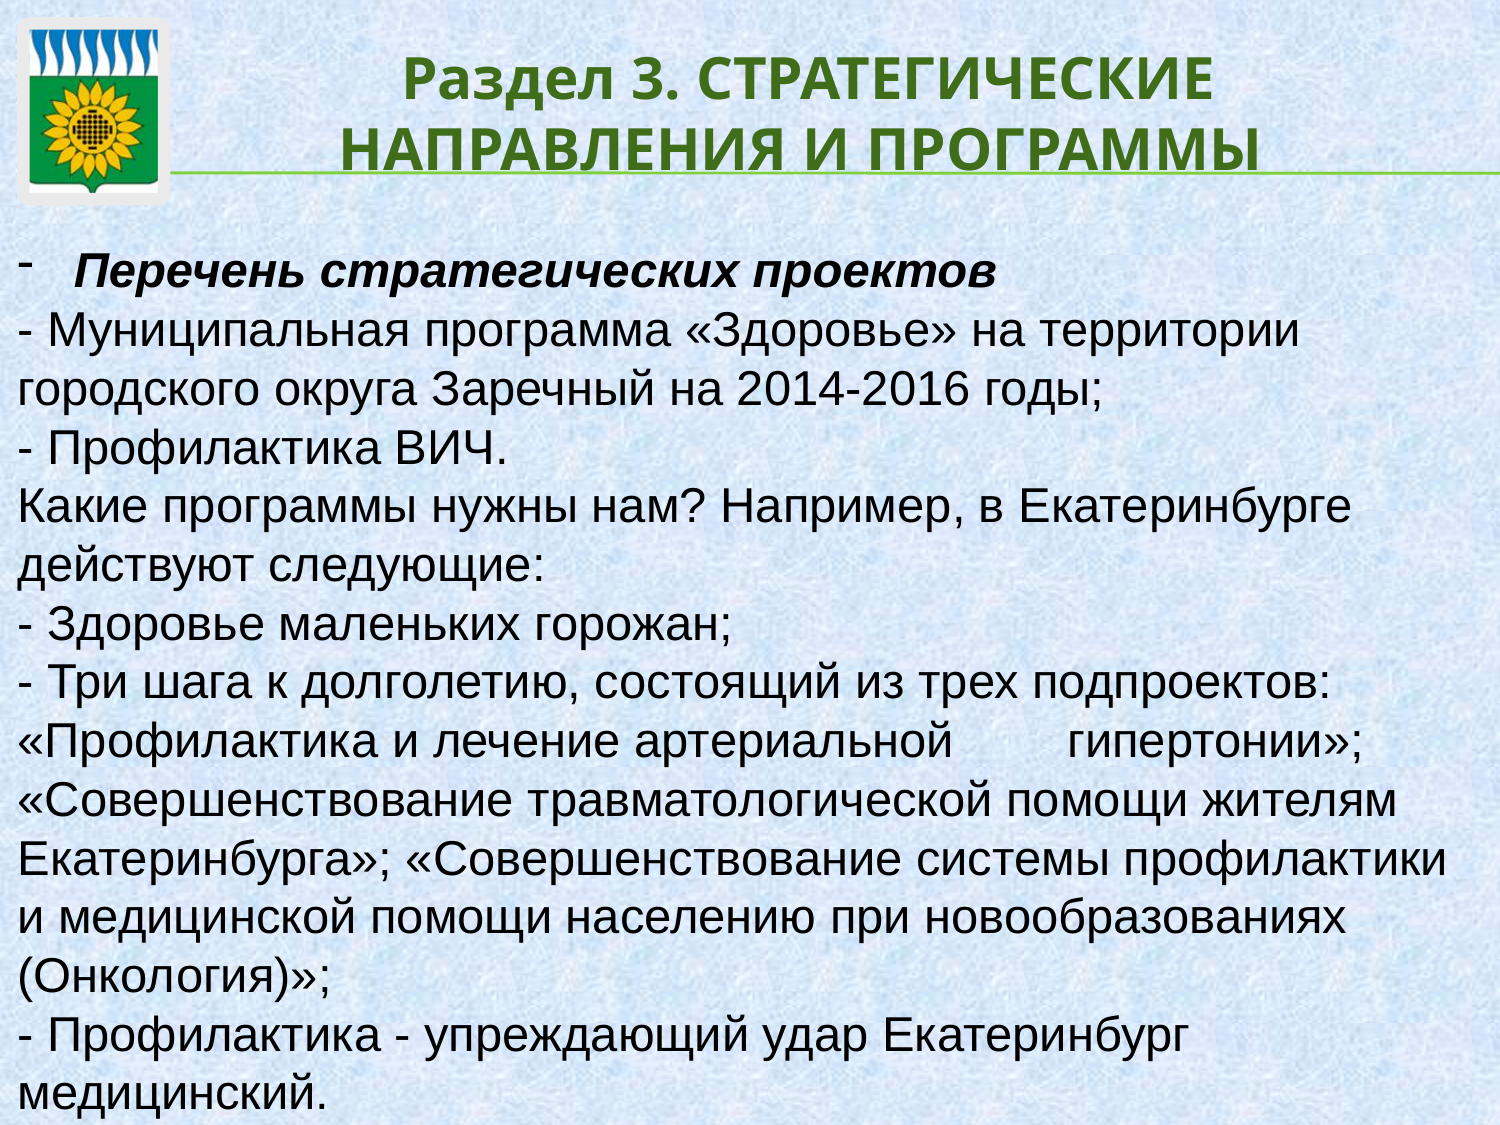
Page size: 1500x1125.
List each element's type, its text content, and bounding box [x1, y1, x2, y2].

picture [0, 0, 1500, 1125]
picture [23, 23, 165, 200]
title Раздел 3. СТРАТЕГИЧЕСКИЕ НАПРАВЛЕНИЯ И ПРОГРАММЫ [175, 35, 1425, 185]
text_box Перечень стратегических проектов - Муниципальная программа «Здоровье» на территории городского округа Заречный на 2014-2016 годы; - Профилактика ВИЧ. Какие программы нужны нам? Например, в Екатеринбурге действуют следующие: - Здоровье маленьких горожан; - Три шага к долголетию, состоящий из трех подпроектов: «Профилактика и лечение артериальной гипертонии»; «Совершенствование травматологической помощи жителям Екатеринбурга»; «Совершенствование системы профилактики и медицинской помощи населению при новообразованиях (Онкология)»; - Профилактика - упреждающий удар Екатеринбург медицинский. [2, 231, 1500, 1125]
